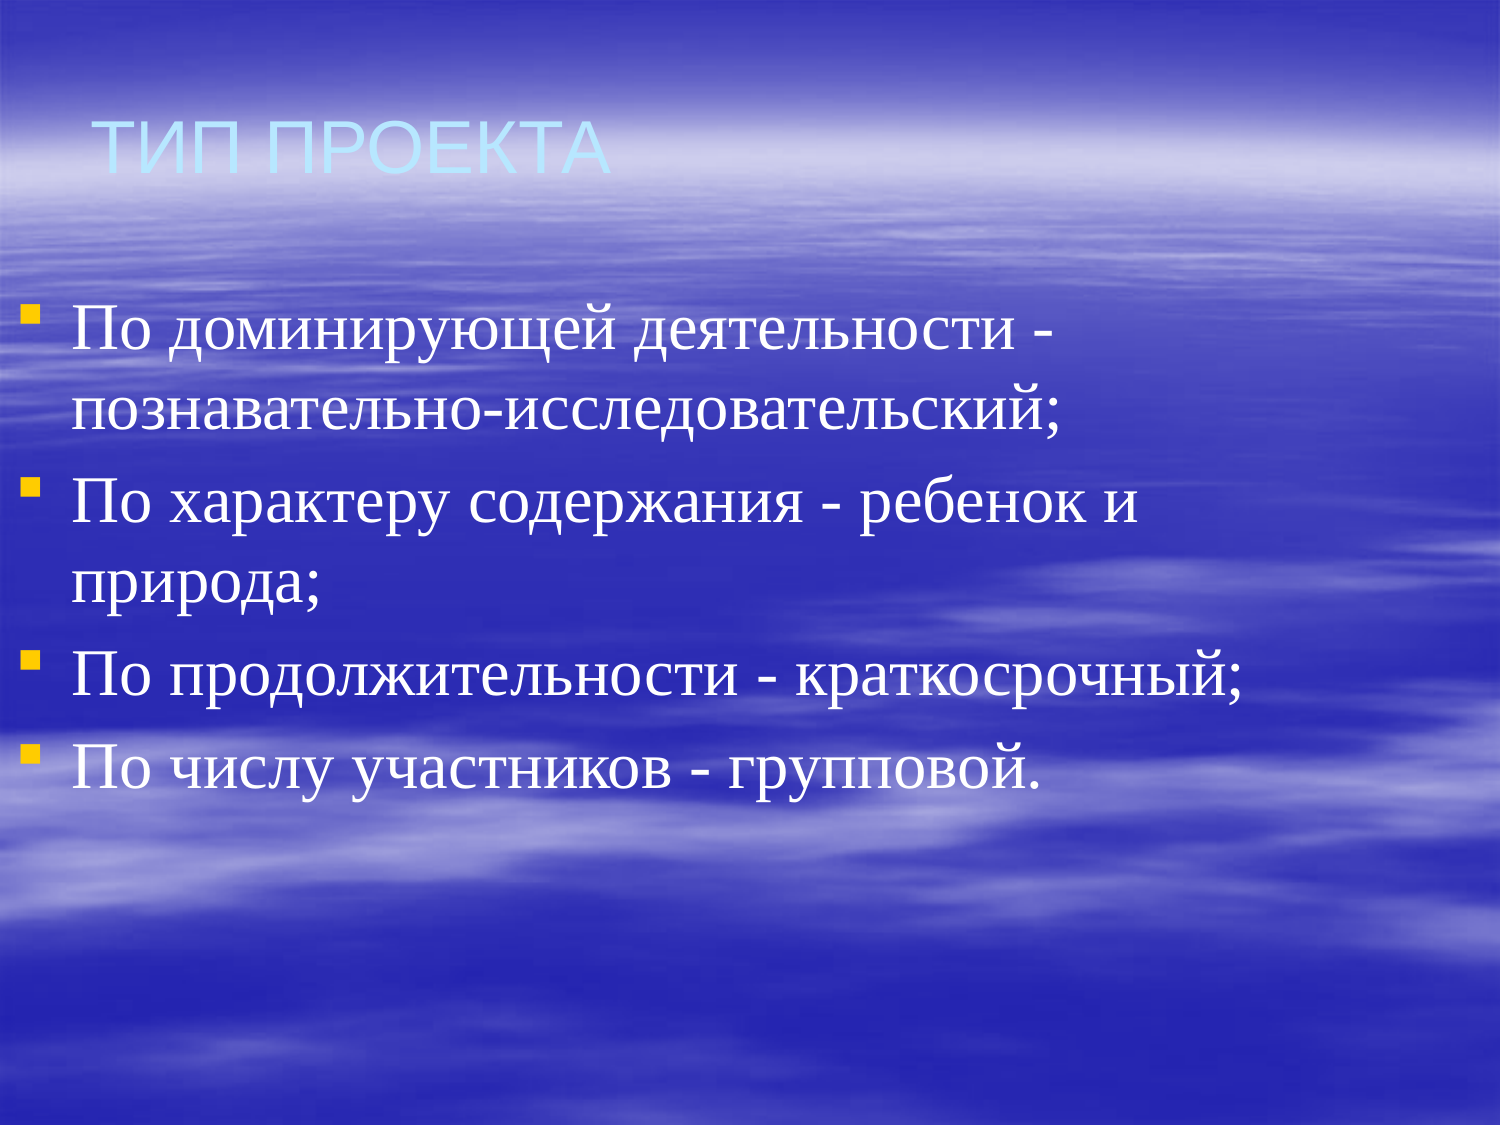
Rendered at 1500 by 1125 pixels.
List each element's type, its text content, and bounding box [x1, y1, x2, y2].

title Тип проекта [74, 74, 1500, 213]
list По доминирующей деятельности - познавательно-исследовательский; По характеру содержания - ребенок и природа; По продолжительности - краткосрочный; По числу участников - групповой. [0, 274, 1402, 1001]
